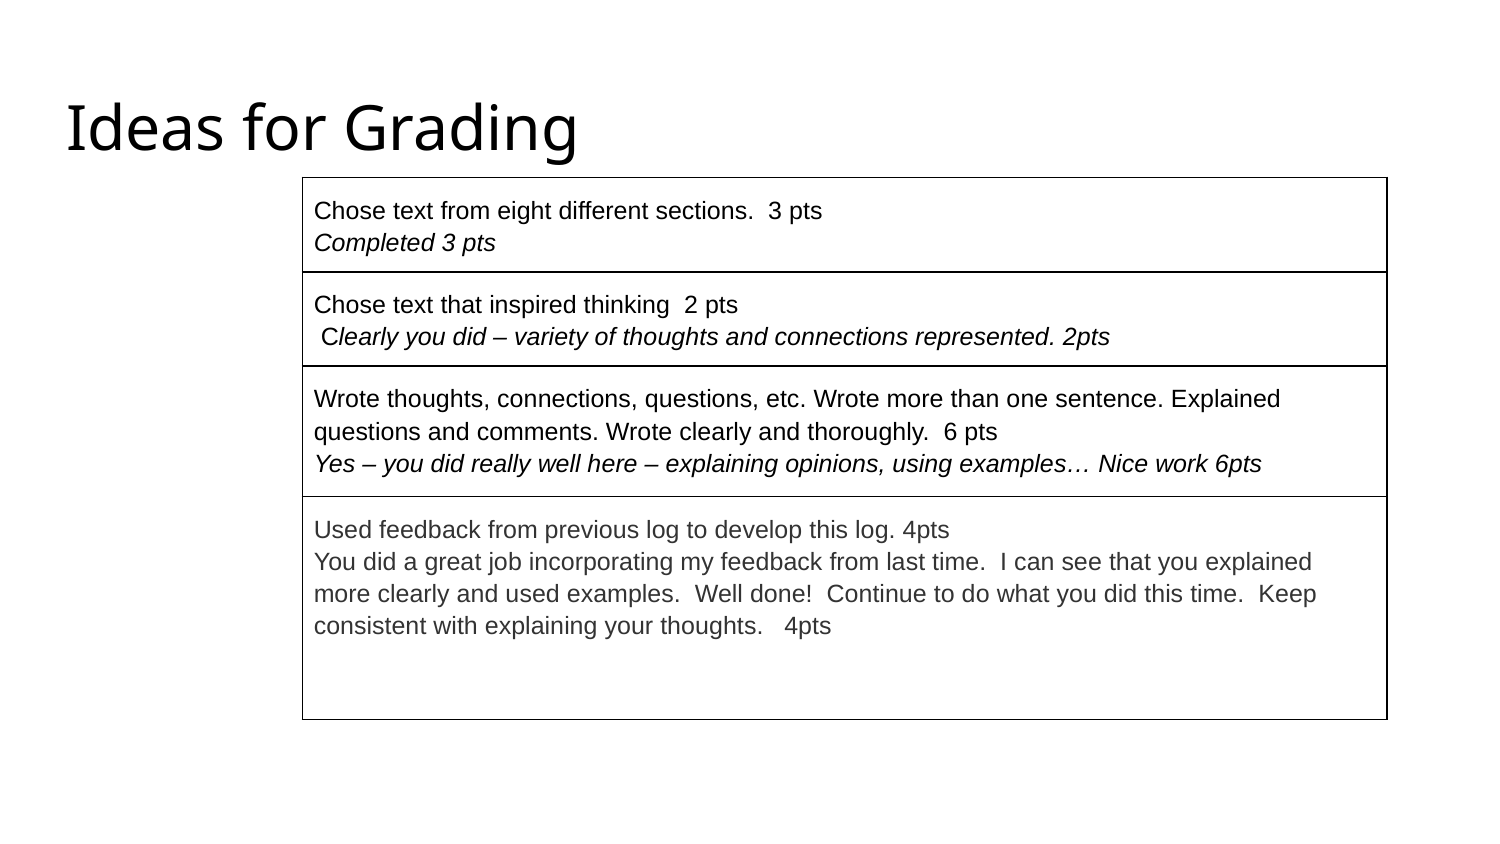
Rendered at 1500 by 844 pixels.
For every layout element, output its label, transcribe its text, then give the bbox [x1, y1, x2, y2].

table_cell Chose text that inspired thinking 2 pts Clearly you did – variety of thoughts and connections represented. 2pts [303, 273, 1386, 365]
table_cell Used feedback from previous log to develop this log. 4pts You did a great job incorporating my feedback from last time. I can see that you explained more clearly and used examples. Well done! Continue to do what you did this time. Keep consistent with explaining your thoughts. 4pts [303, 497, 1386, 719]
table_cell Wrote thoughts, connections, questions, etc. Wrote more than one sentence. Explained questions and comments. Wrote clearly and thoroughly. 6 pts Yes – you did really well here – explaining opinions, using examples… Nice work 6pts [303, 367, 1386, 496]
title Ideas for Grading [51, 72, 1449, 167]
table_header Chose text from eight different sections. 3 pts Completed 3 pts [303, 178, 1386, 271]
